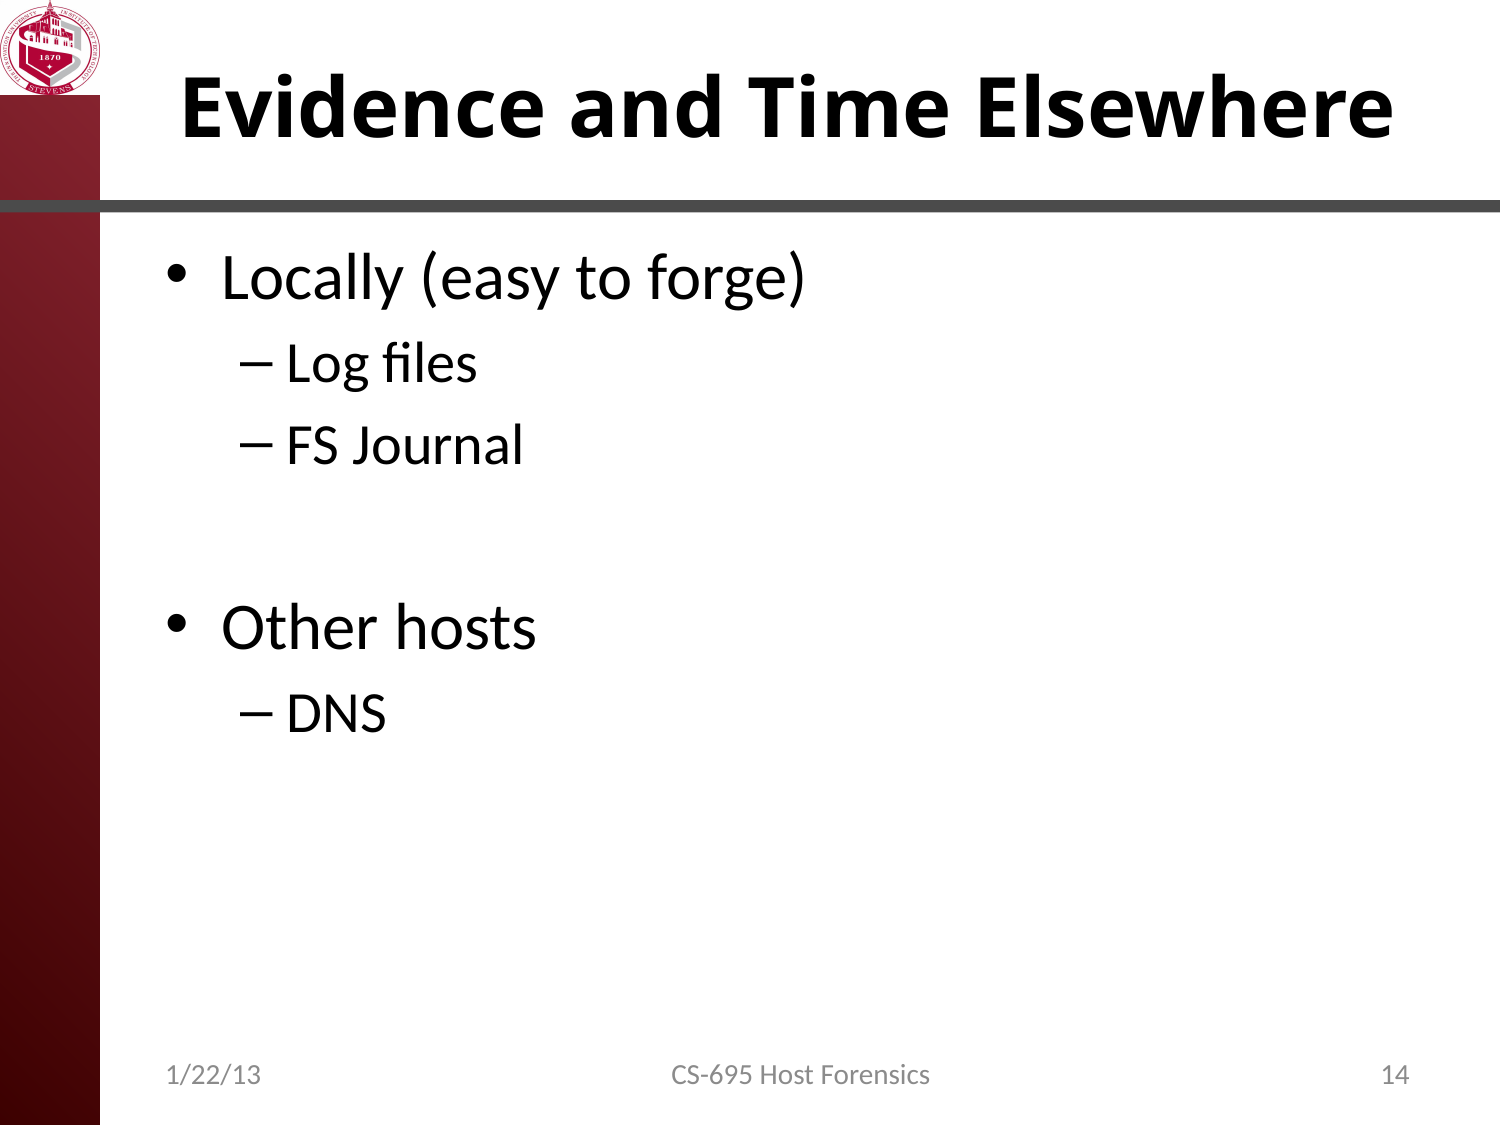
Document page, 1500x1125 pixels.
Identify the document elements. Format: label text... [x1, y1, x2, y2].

slide_number 14 [1149, 1042, 1425, 1103]
title Evidence and Time Elsewhere [149, 21, 1426, 188]
picture [0, 0, 100, 95]
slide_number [150, 1042, 425, 1103]
list Locally (easy to forge) Log files FS Journal Other hosts DNS [149, 224, 1426, 1026]
footer CS-695 Host Forensics [614, 1042, 988, 1103]
